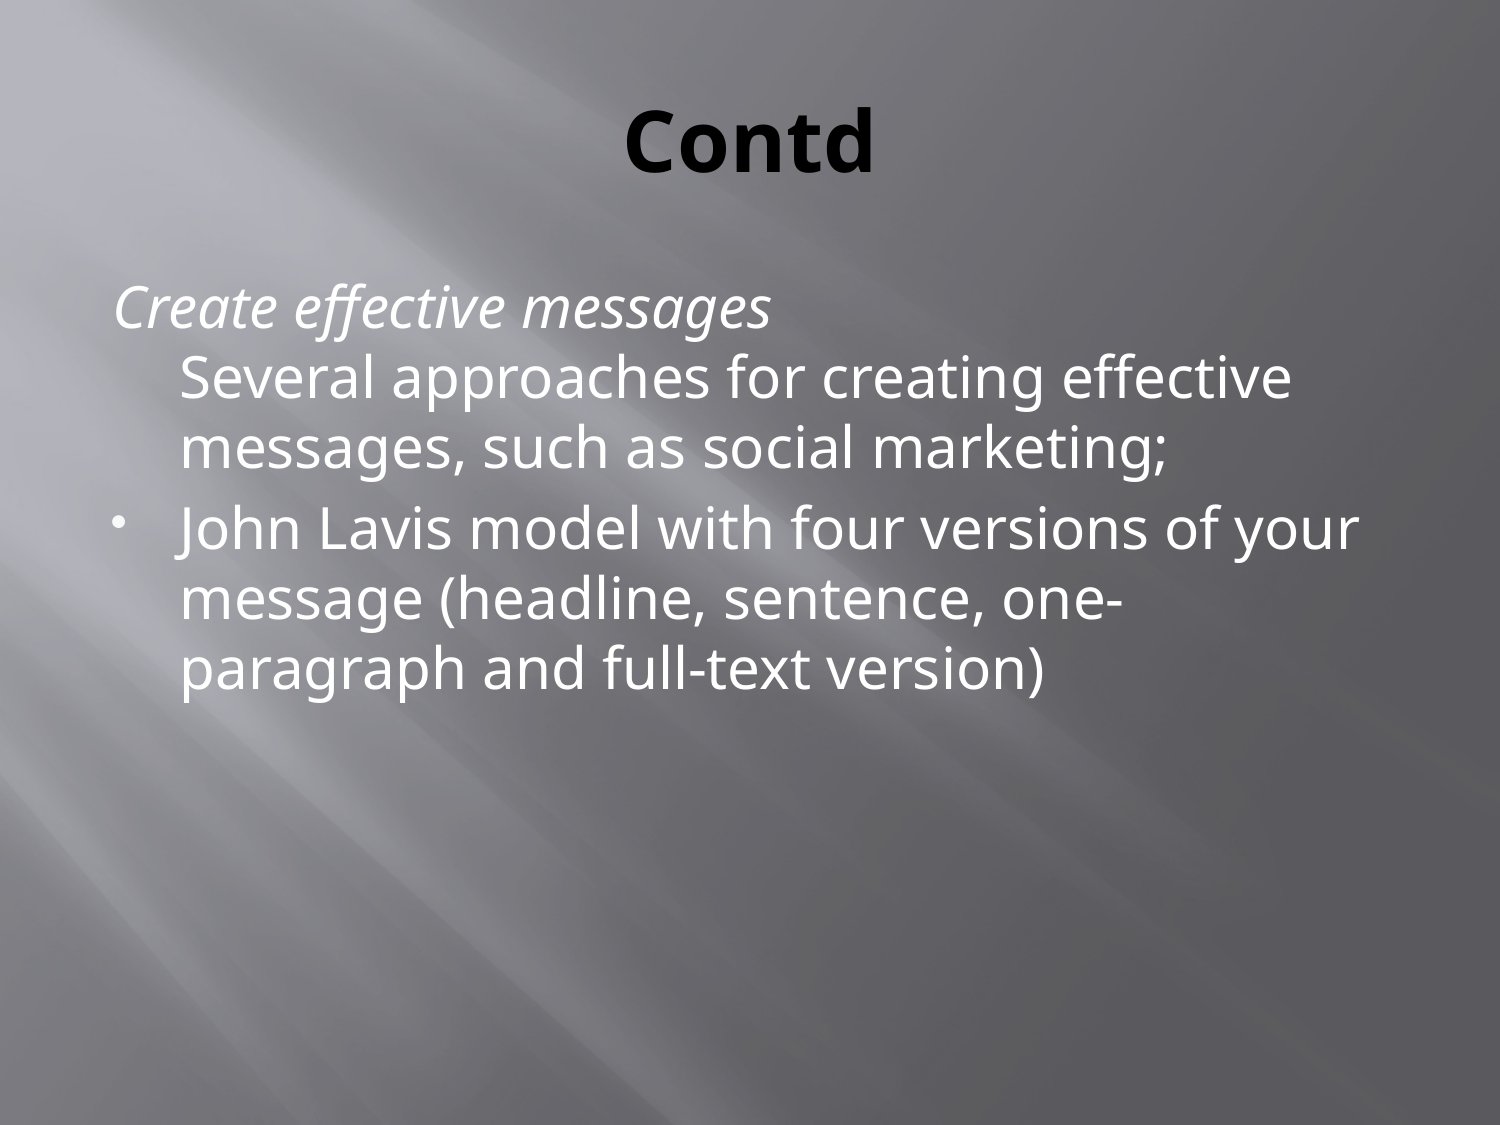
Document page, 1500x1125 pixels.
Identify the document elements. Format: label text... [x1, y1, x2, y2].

list Create effective messages Several approaches for creating effective messages, such as social marketing; John Lavis model with four versions of your message (headline, sentence, one-paragraph and full-text version) [75, 262, 1425, 1035]
title Contd [75, 45, 1425, 233]
